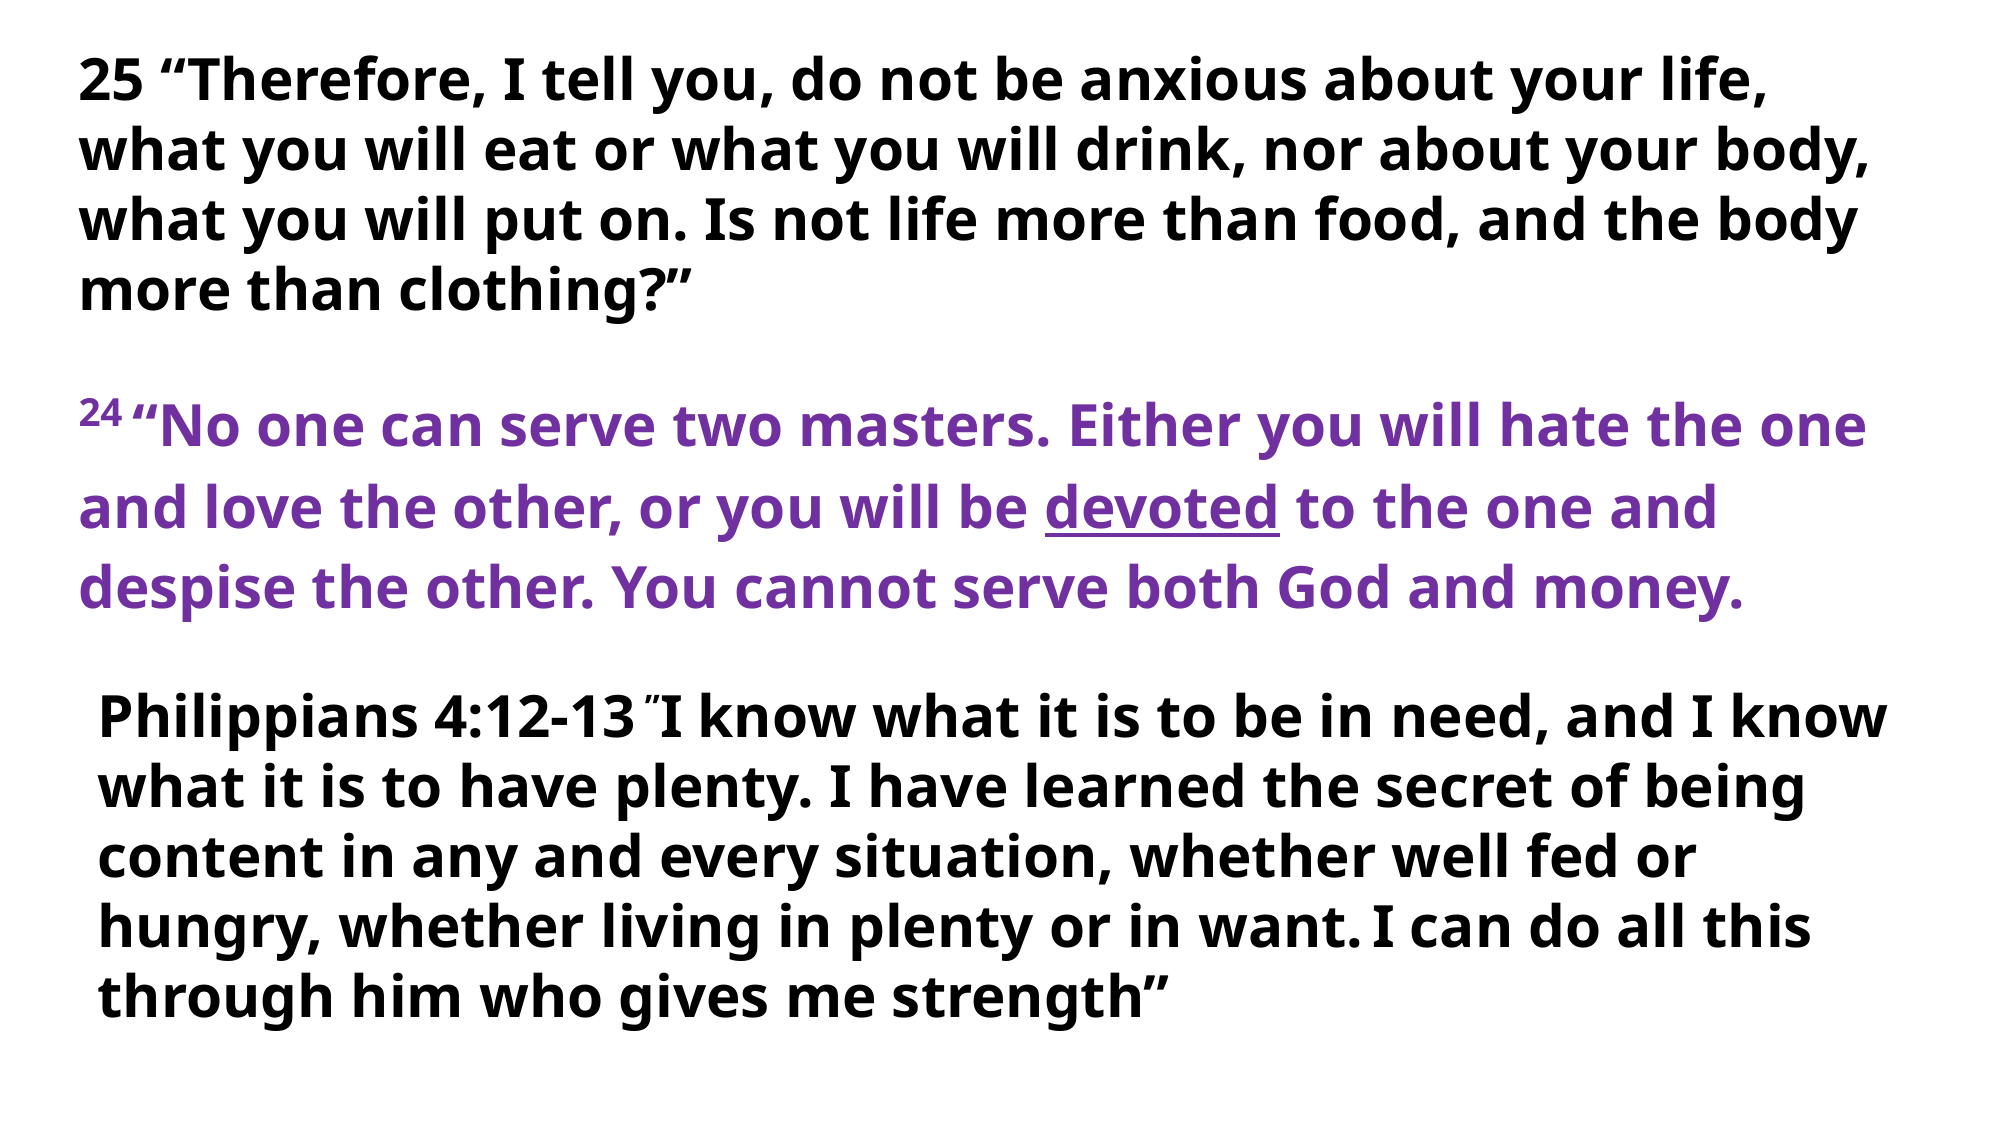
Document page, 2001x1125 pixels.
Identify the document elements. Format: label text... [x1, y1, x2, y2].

text_box 25 “Therefore, I tell you, do not be anxious about your life, what you will eat or what you will drink, nor about your body, what you will put on. Is not life more than food, and the body more than clothing?” [63, 34, 1898, 330]
text_box 24 “No one can serve two masters. Either you will hate the one and love the other, or you will be devoted to the one and despise the other. You cannot serve both God and money. [63, 360, 1937, 628]
text_box Philippians 4:12-13 ”I know what it is to be in need, and I know what it is to have plenty. I have learned the secret of being content in any and every situation, whether well fed or hungry, whether living in plenty or in want. I can do all this through him who gives me strength” [82, 671, 1918, 1037]
